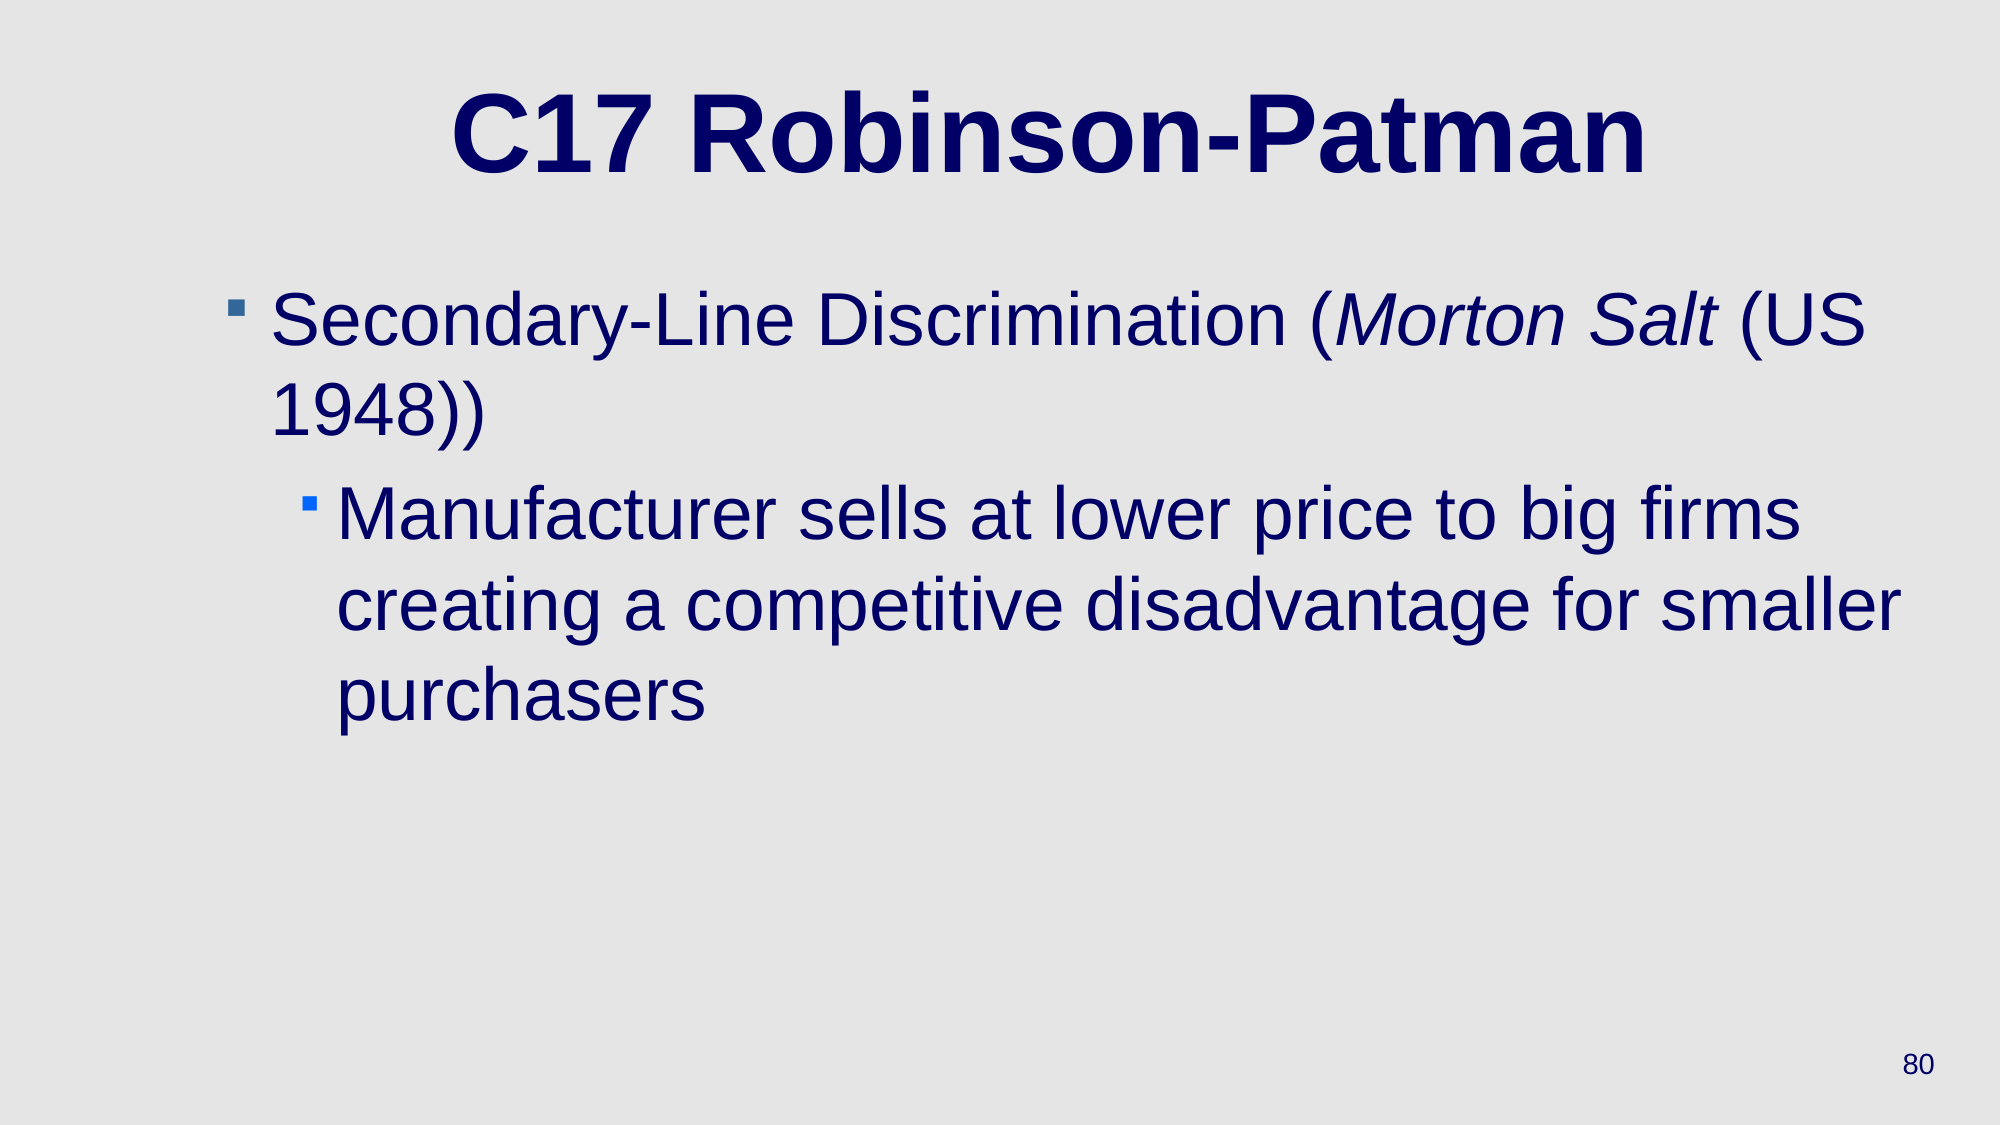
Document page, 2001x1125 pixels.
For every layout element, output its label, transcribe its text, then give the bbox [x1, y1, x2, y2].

title C17 Robinson-Patman [133, 50, 1967, 238]
list Secondary-Line Discrimination (Morton Salt (US 1948)) Manufacturer sells at lower price to big firms creating a competitive disadvantage for smaller purchasers [133, 262, 1967, 938]
slide_number 80 [1533, 1024, 1951, 1101]
